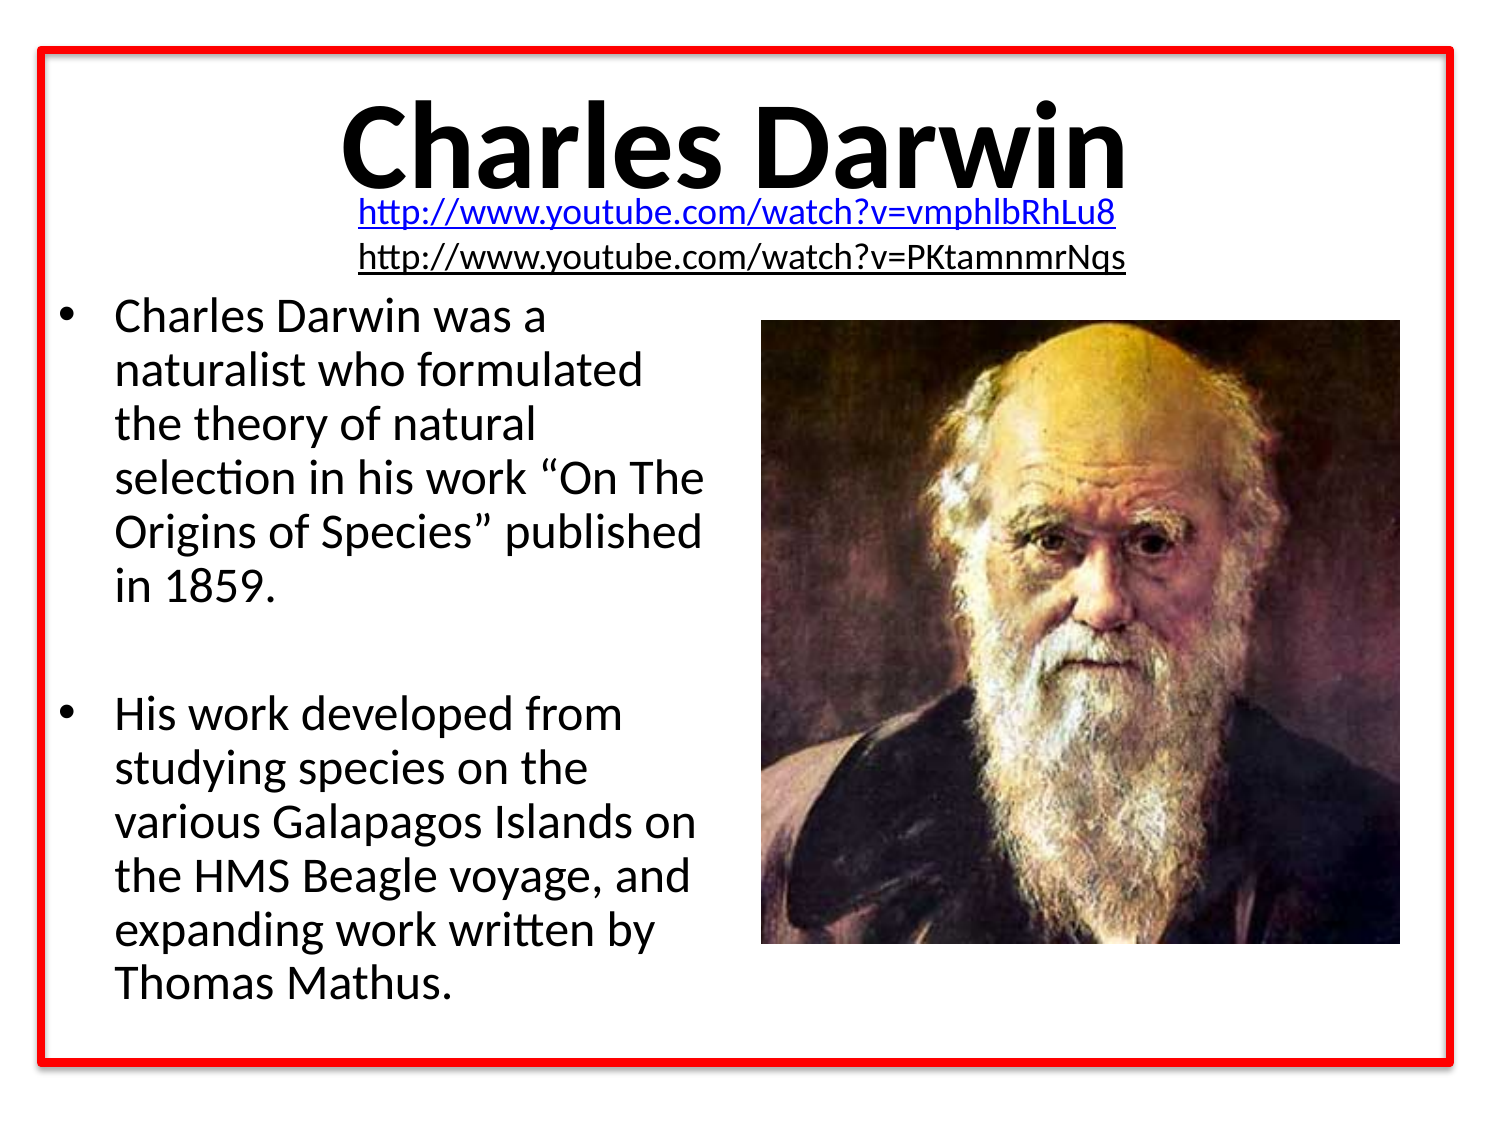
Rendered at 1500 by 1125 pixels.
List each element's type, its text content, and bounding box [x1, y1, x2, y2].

picture [761, 320, 1400, 944]
text_box http://www.youtube.com/watch?v=PKtamnmrNqs [343, 224, 1282, 285]
text_box http://www.youtube.com/watch?v=vmphlbRhLu8 [343, 179, 1153, 224]
text_box [40, 49, 1451, 1063]
